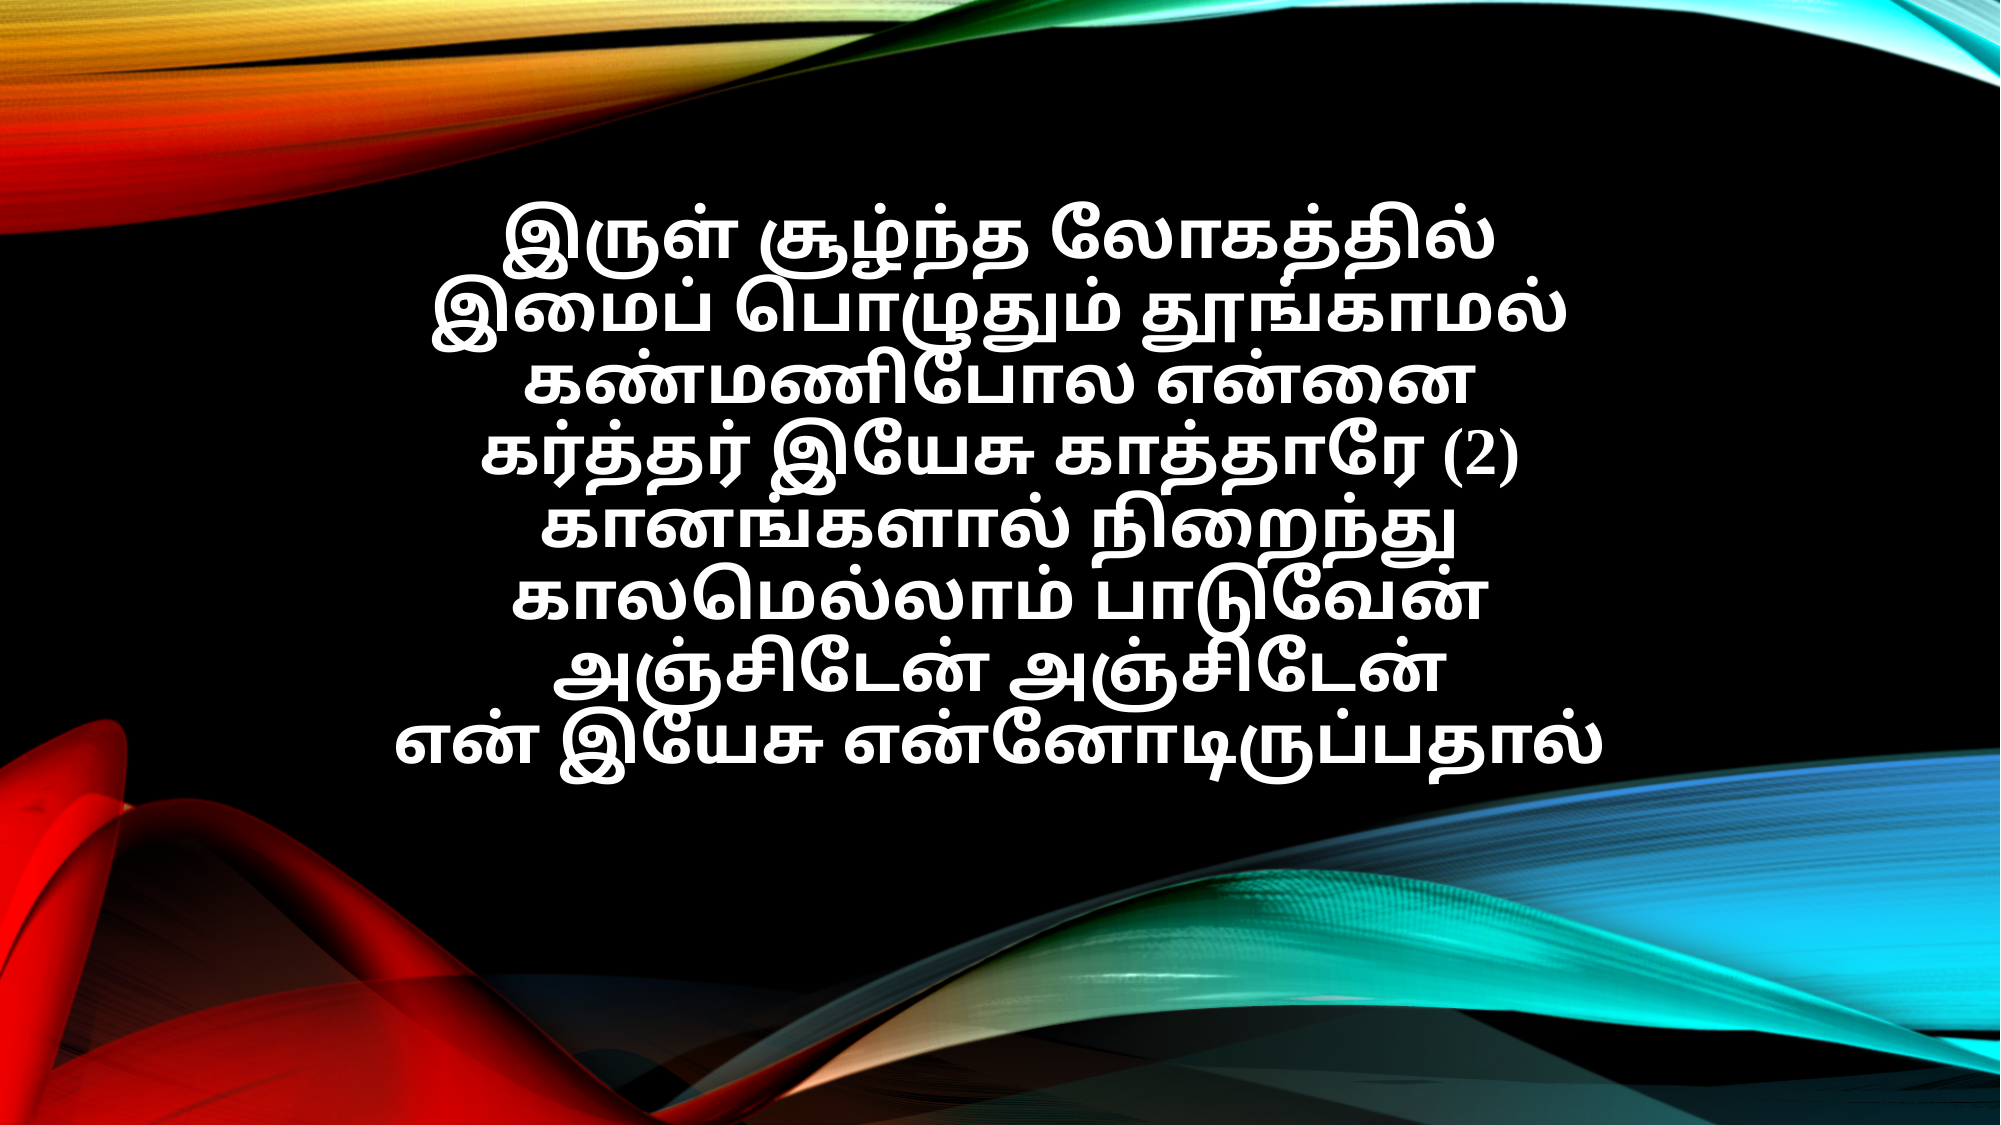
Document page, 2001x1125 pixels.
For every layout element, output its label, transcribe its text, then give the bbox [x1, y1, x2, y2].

subtitle இருள் சூழ்ந்த லோகத்தில் இமைப் பொழுதும் தூங்காமல் கண்மணிபோல என்னை கர்த்தர் இயேசு காத்தாரே (2) கானங்களால் நிறைந்து காலமெல்லாம் பாடுவேன் அஞ்சிடேன் அஞ்சிடேன் என் இயேசு என்னோடிருப்பதால் [0, 0, 2000, 1125]
